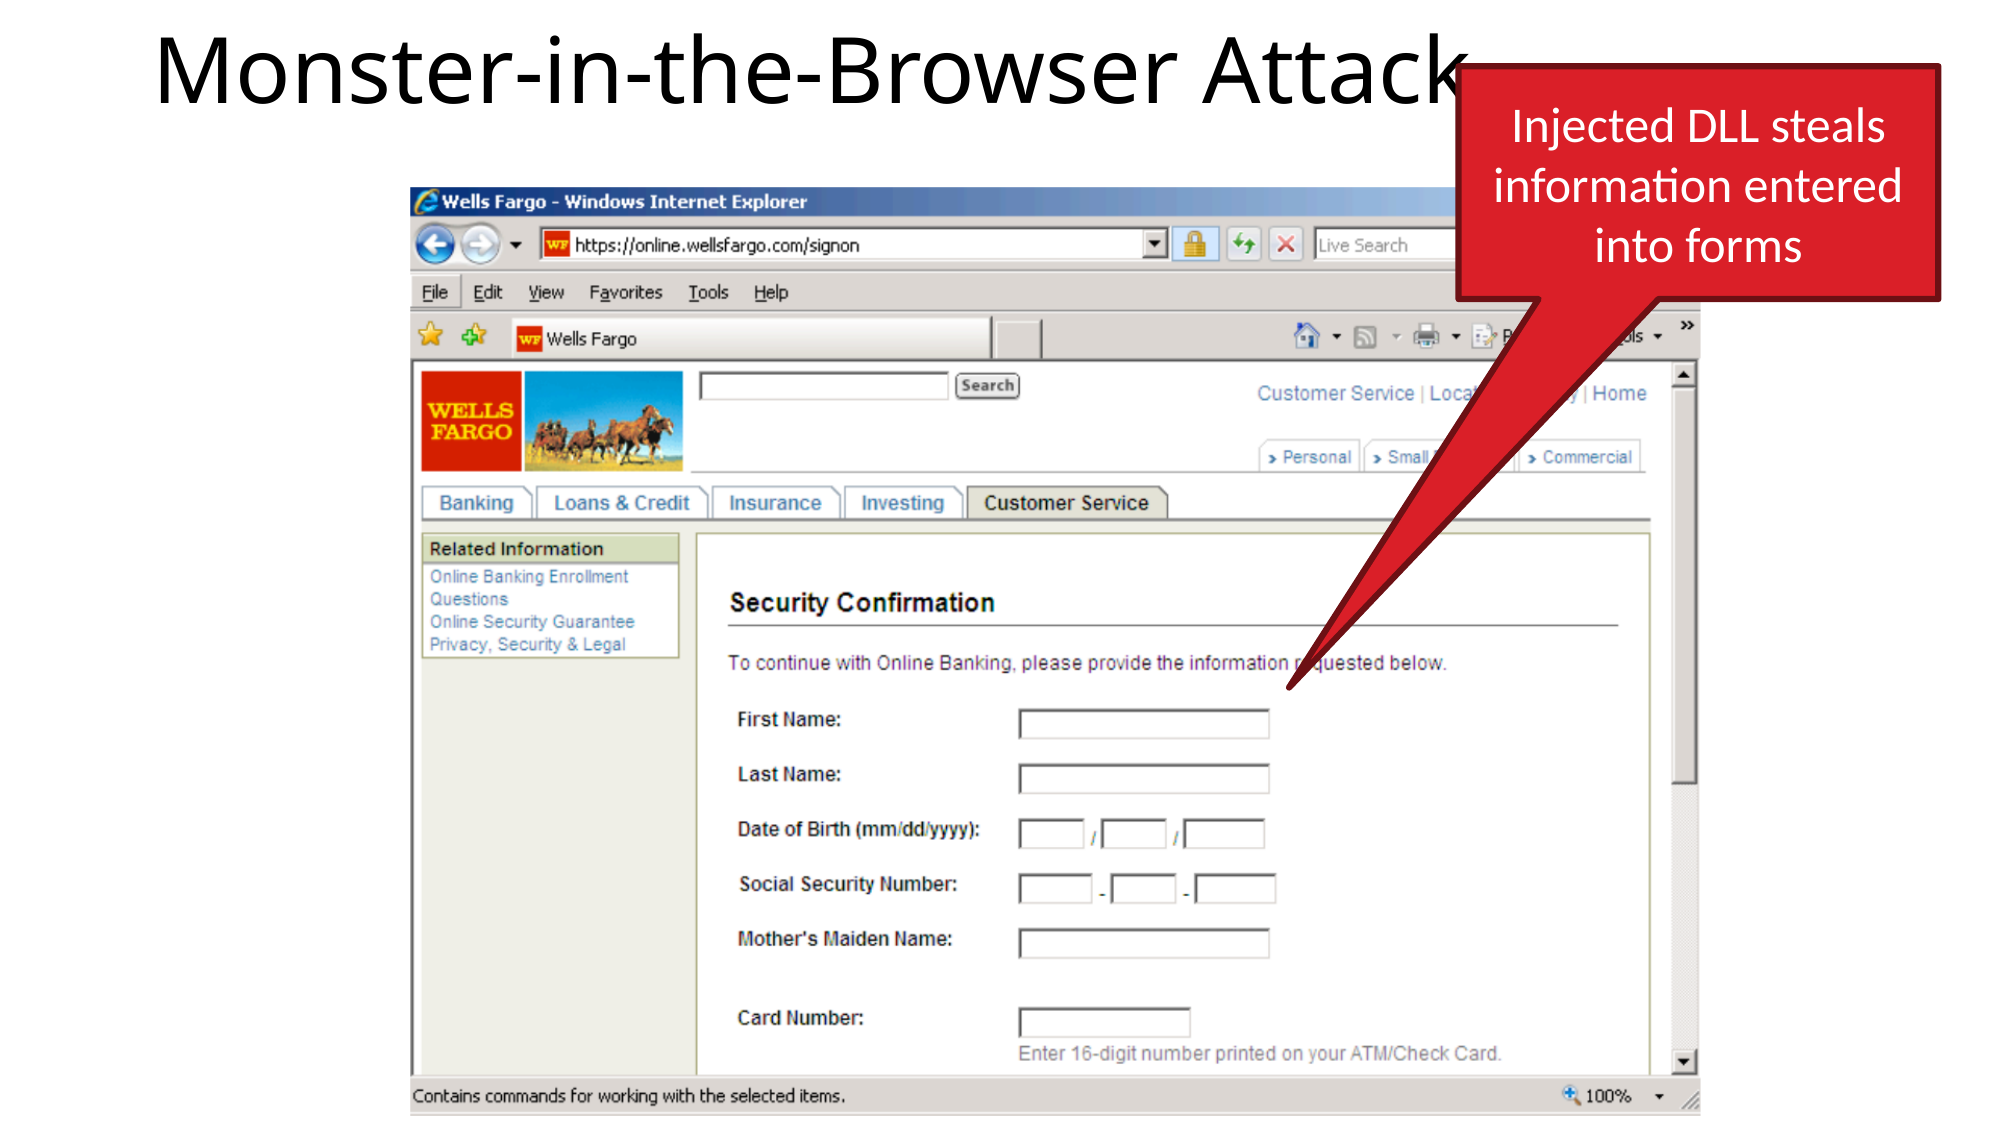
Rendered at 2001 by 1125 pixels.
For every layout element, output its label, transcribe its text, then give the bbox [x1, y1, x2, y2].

title Monster-in-the-Browser Attack [137, 0, 1863, 147]
picture [403, 182, 1711, 1116]
text_box Injected DLL steals information entered into forms [1458, 66, 1939, 300]
